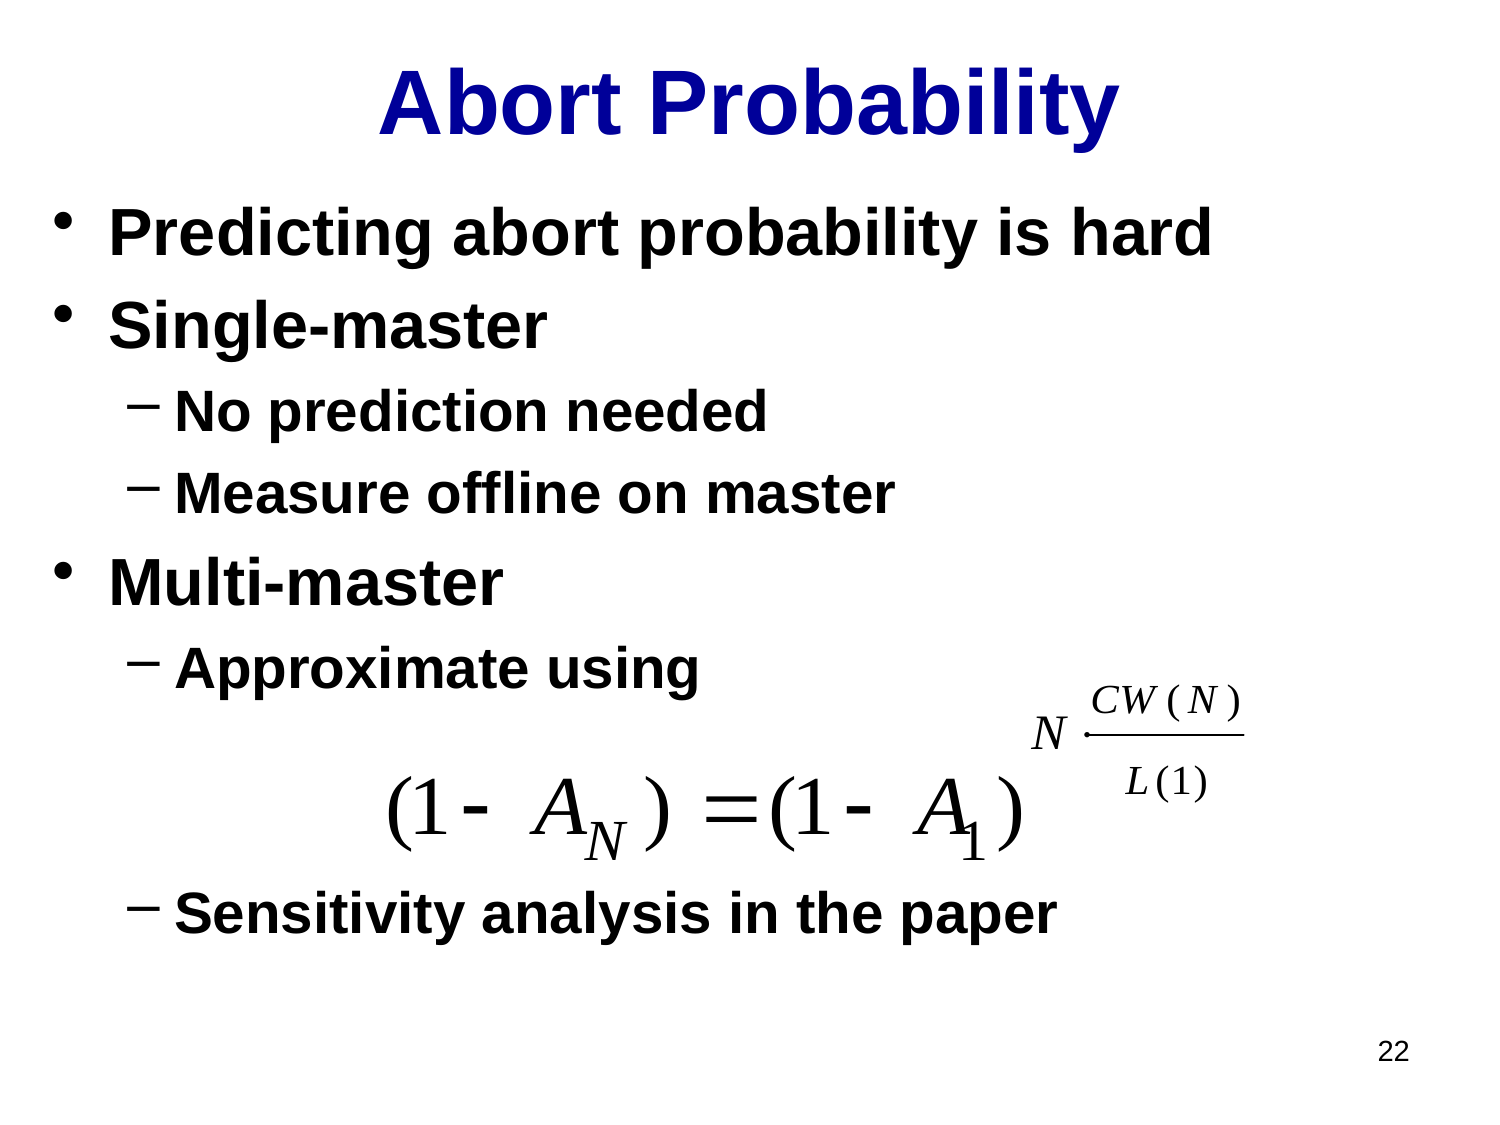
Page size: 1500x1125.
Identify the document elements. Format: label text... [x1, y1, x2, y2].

slide_number 22 [1074, 1024, 1426, 1103]
title Abort Probability [75, 16, 1425, 180]
text_box Predicting abort probability is hard Single-master No prediction needed Measure offline on master Multi-master Approximate using Sensitivity analysis in the paper [37, 181, 1500, 1109]
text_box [370, 649, 1263, 885]
